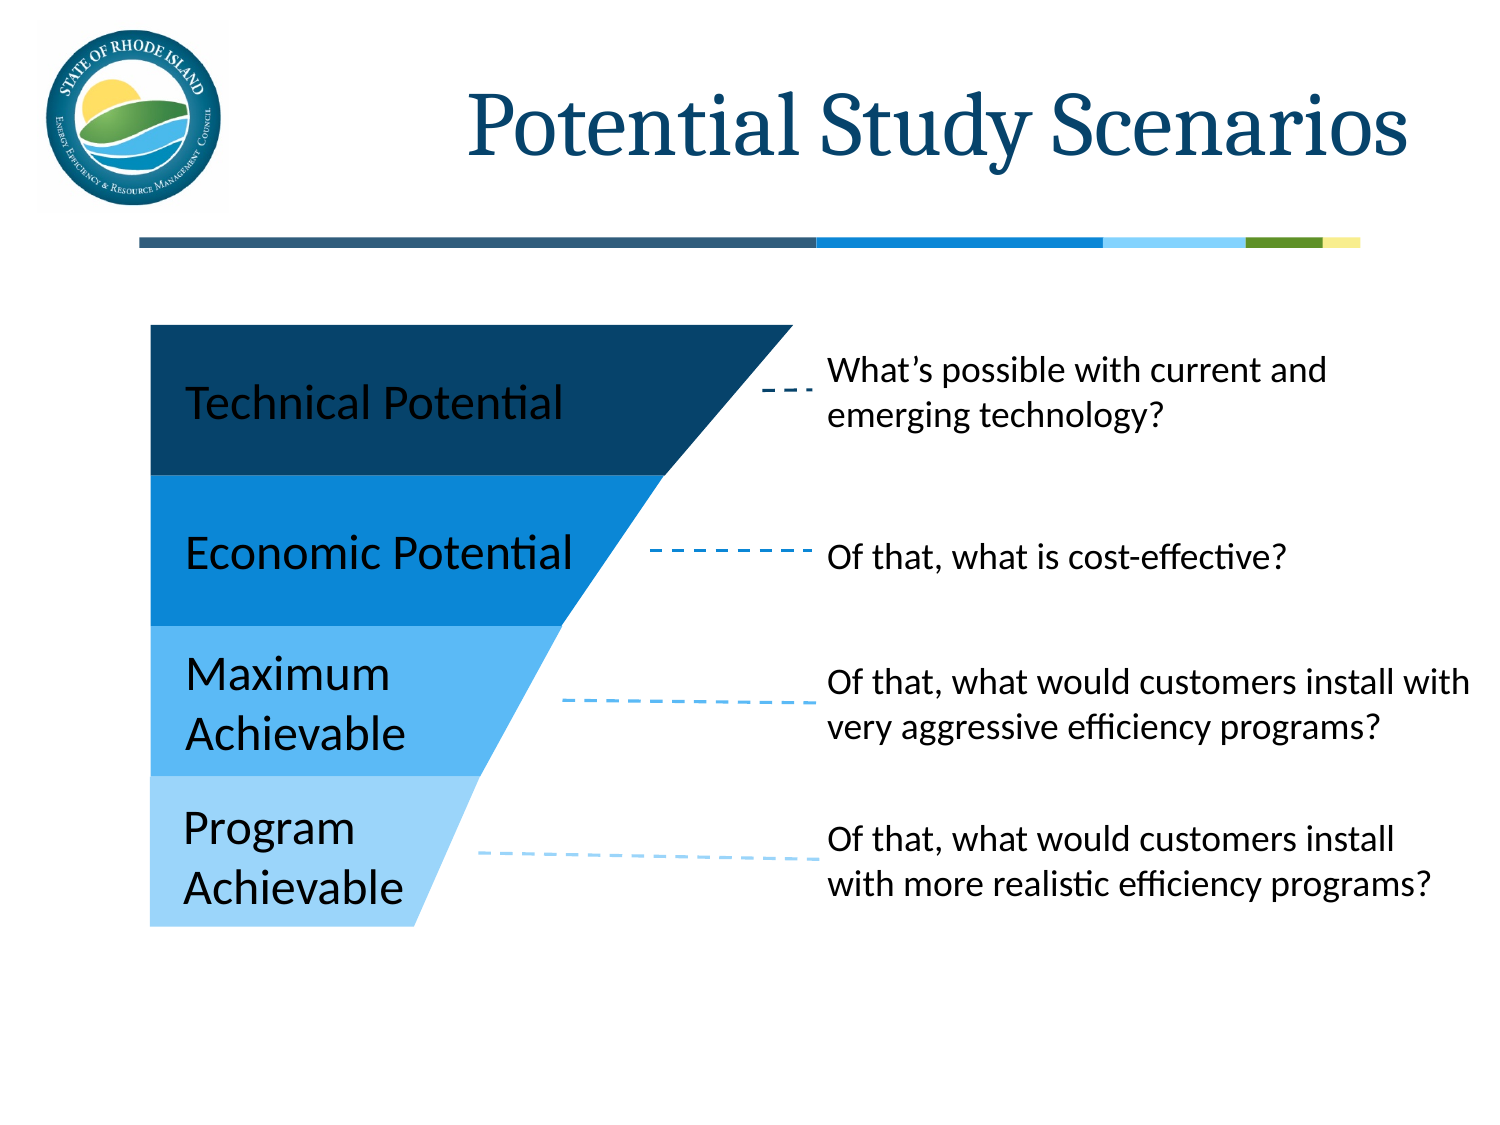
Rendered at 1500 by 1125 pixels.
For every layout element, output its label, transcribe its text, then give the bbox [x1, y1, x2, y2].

picture [37, 20, 229, 213]
text_box Technical Potential [170, 361, 613, 437]
text_box Of that, what would customers install with very aggressive efficiency programs? [812, 649, 1488, 755]
text_box What’s possible with current and emerging technology? [812, 337, 1475, 443]
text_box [562, 699, 826, 704]
text_box [148, 322, 796, 478]
text_box [148, 473, 666, 625]
text_box Program Achievable [168, 787, 487, 923]
text_box Maximum Achievable [170, 633, 487, 768]
title Potential Study Scenarios [253, 24, 1425, 213]
text_box Of that, what would customers install with more realistic efficiency programs? [812, 806, 1463, 912]
text_box [148, 623, 565, 778]
text_box Of that, what is cost-effective? [812, 524, 1400, 630]
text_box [478, 852, 826, 860]
text_box Economic Potential [170, 511, 613, 587]
text_box [147, 774, 482, 929]
